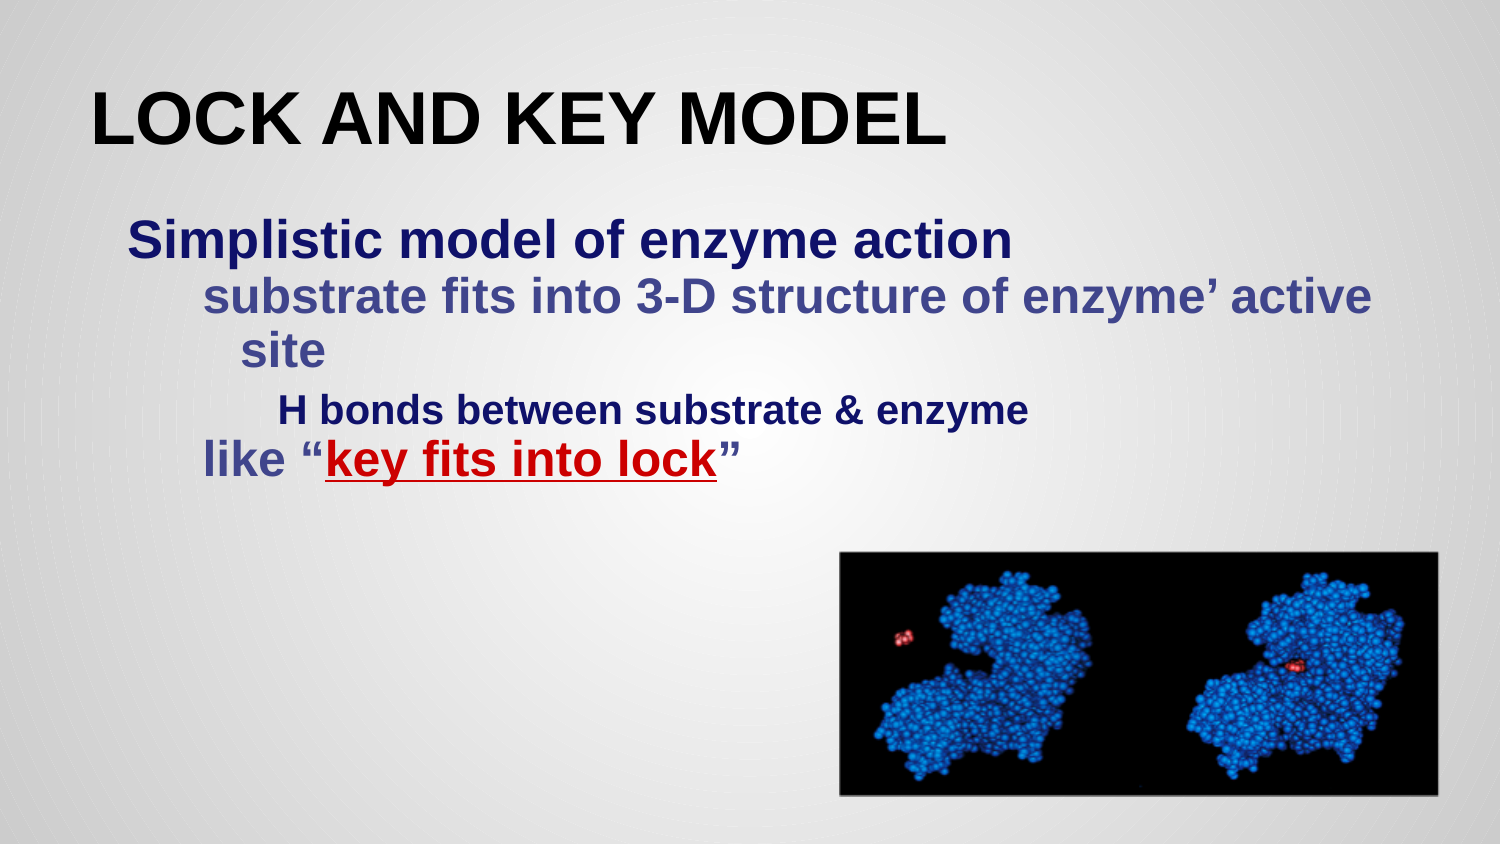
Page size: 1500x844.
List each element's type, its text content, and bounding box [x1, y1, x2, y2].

picture [839, 551, 1440, 798]
list Simplistic model of enzyme action substrate fits into 3-D structure of enzyme’ active site H bonds between substrate & enzyme like “key fits into lock” [75, 196, 1425, 808]
title LOCK AND KEY MODEL [75, 33, 1425, 175]
